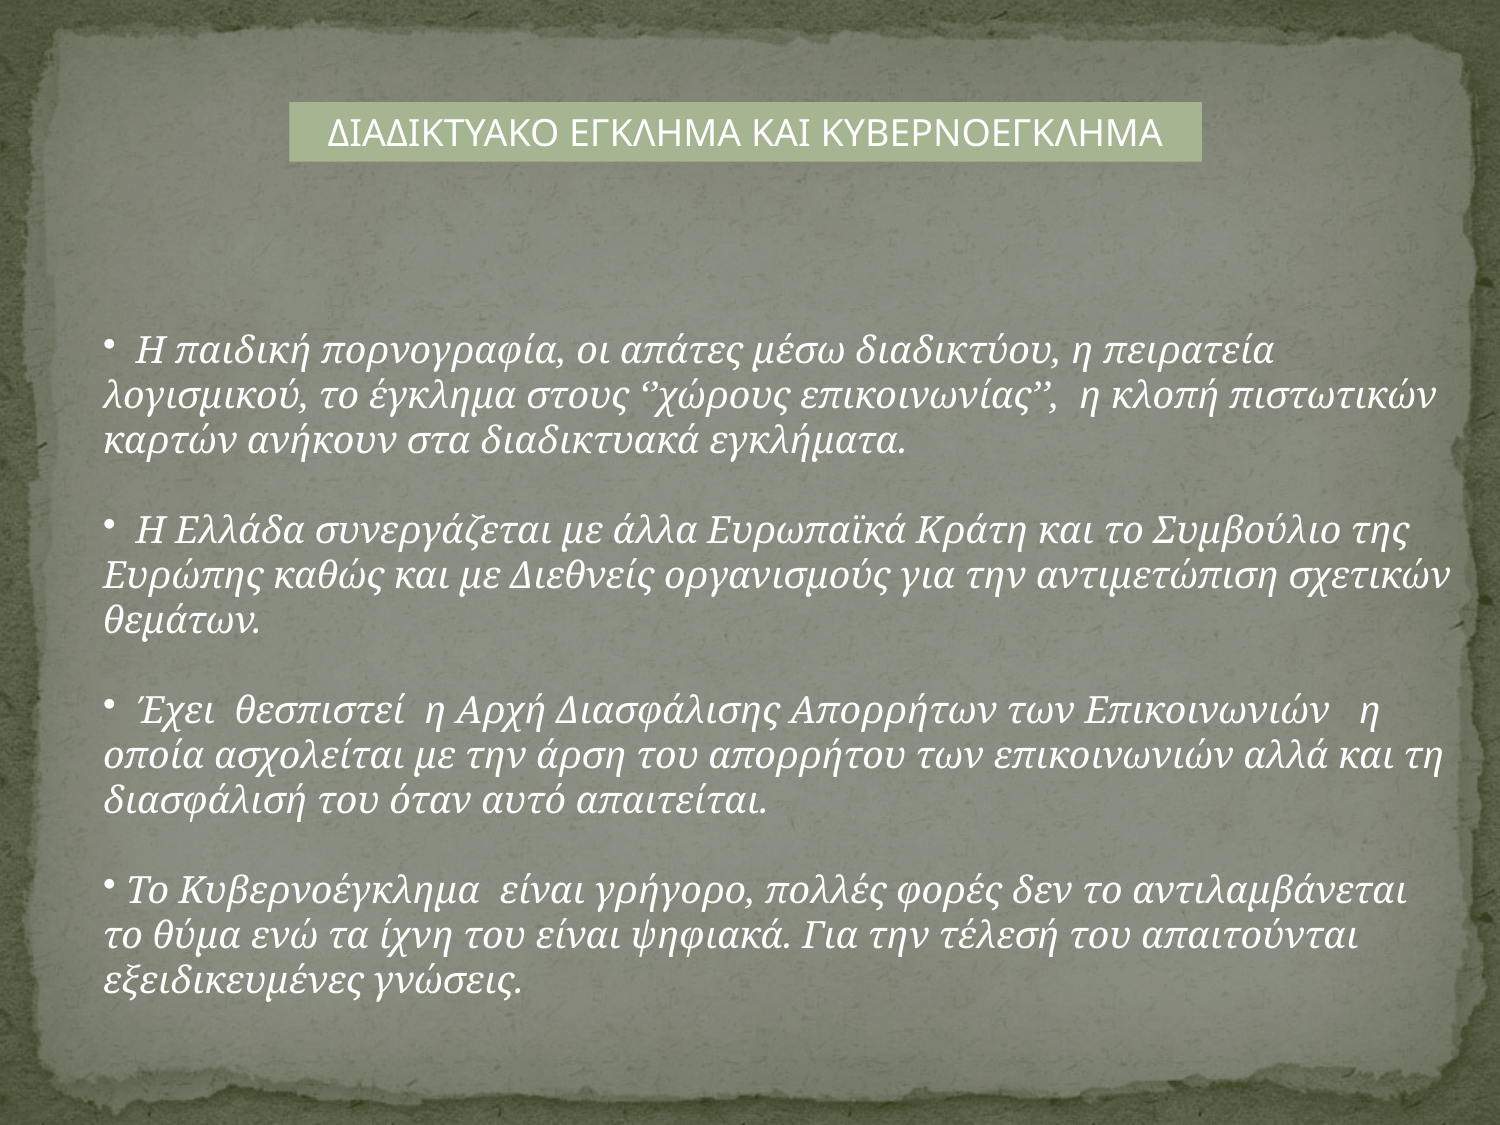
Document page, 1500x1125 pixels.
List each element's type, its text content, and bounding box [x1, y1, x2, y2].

text_box ΔΙΑΔΙΚΤΥΑΚΟ ΕΓΚΛΗΜΑ ΚΑΙ ΚΥΒΕΡΝΟΕΓΚΛΗΜΑ [289, 102, 1202, 162]
text_box Η παιδική πορνογραφία, οι απάτες μέσω διαδικτύου, η πειρατεία λογισμικού, το έγκλημα στους ‘’χώρους επικοινωνίας’’, η κλοπή πιστωτικών καρτών ανήκουν στα διαδικτυακά εγκλήματα. Η Ελλάδα συνεργάζεται με άλλα Ευρωπαϊκά Κράτη και το Συμβούλιο της Ευρώπης καθώς και με Διεθνείς οργανισμούς για την αντιμετώπιση σχετικών θεμάτων. Έχει θεσπιστεί η Αρχή Διασφάλισης Απορρήτων των Επικοινωνιών η οποία ασχολείται με την άρση του απορρήτου των επικοινωνιών αλλά και τη διασφάλισή του όταν αυτό απαιτείται. Το Κυβερνοέγκλημα είναι γρήγορο, πολλές φορές δεν το αντιλαμβάνεται το θύμα ενώ τα ίχνη του είναι ψηφιακά. Για την τέλεσή του απαιτούνται εξειδικευμένες γνώσεις. [88, 318, 1468, 1054]
